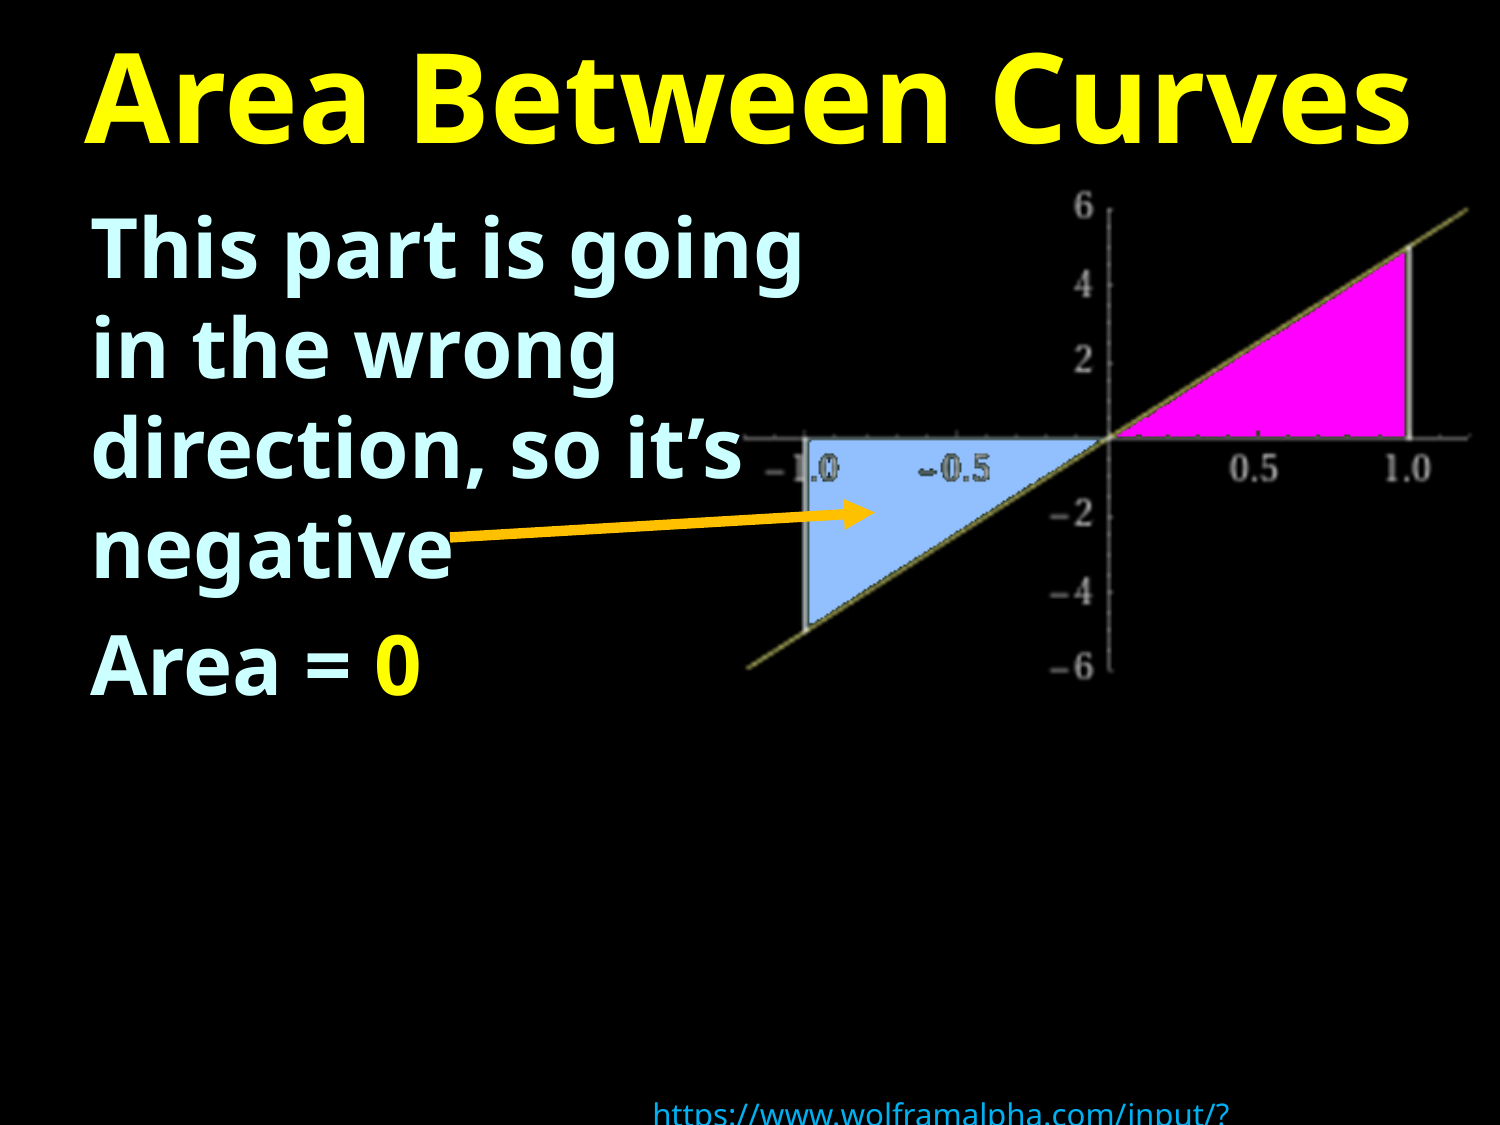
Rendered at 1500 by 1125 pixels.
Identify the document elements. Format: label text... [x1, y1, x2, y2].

picture [684, 171, 1495, 713]
title Area Between Curves [0, 0, 1500, 188]
text_box This part is going in the wrong direction, so it’s negative Area = 0 [75, 188, 1450, 1125]
text_box https://www.wolframalpha.com/input/?i=definite+integral [637, 1087, 1500, 1125]
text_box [449, 512, 876, 538]
